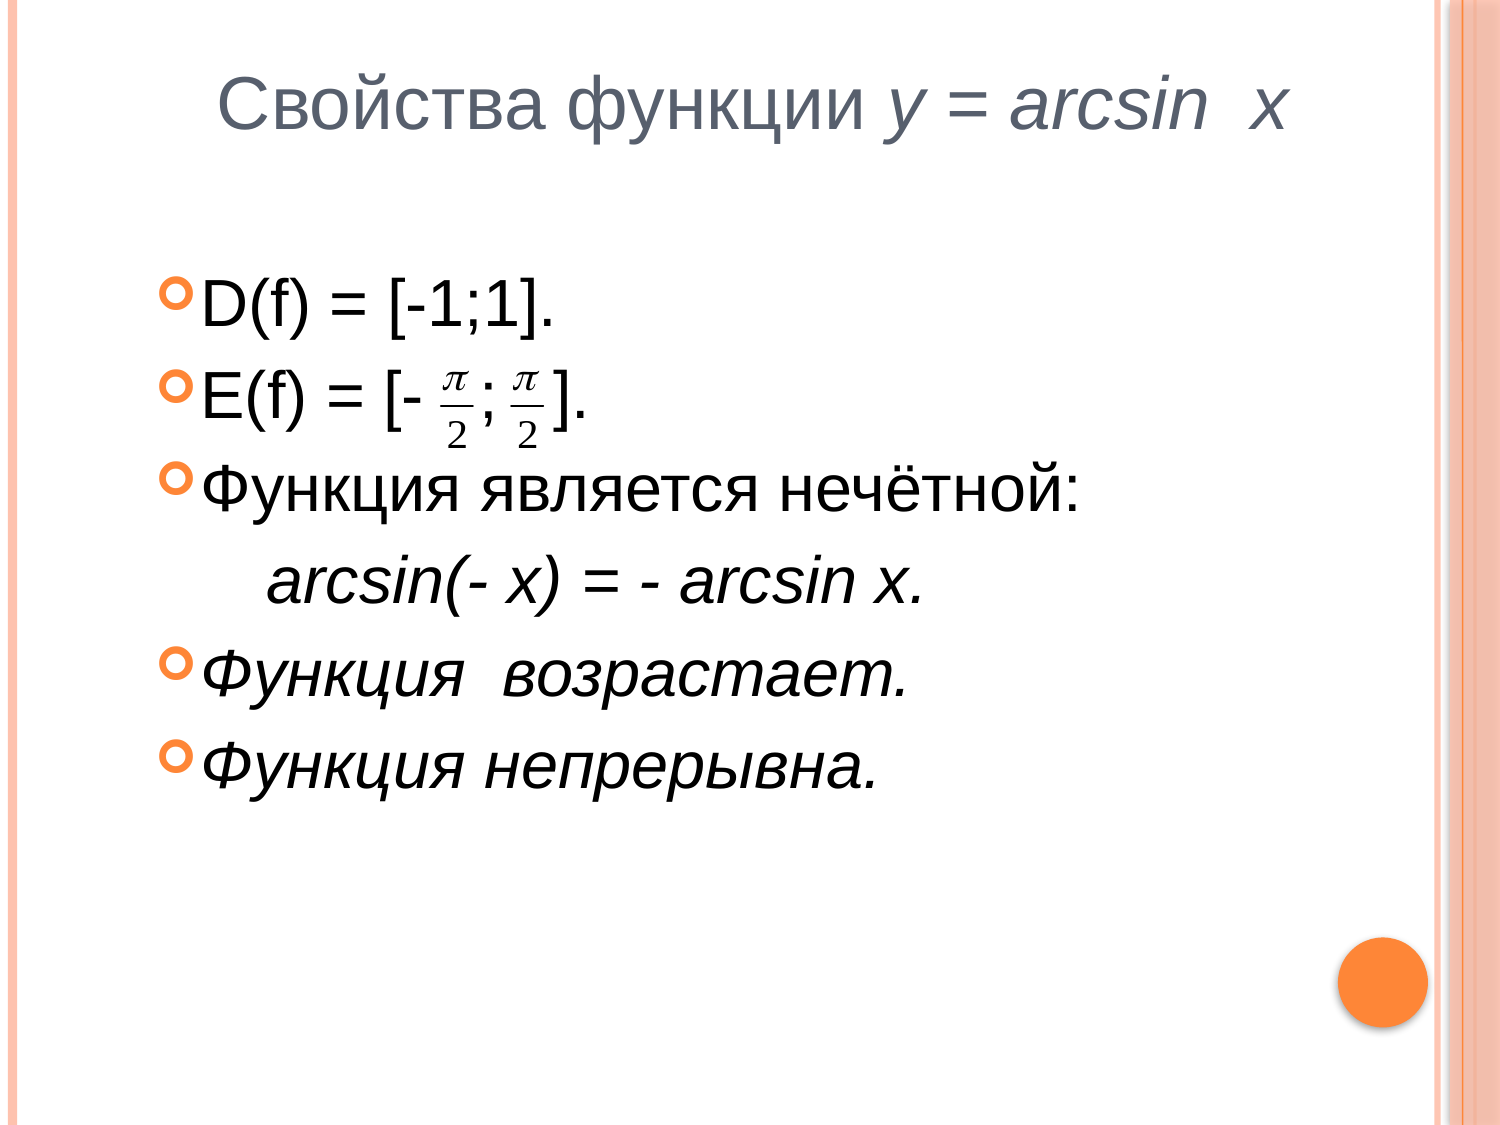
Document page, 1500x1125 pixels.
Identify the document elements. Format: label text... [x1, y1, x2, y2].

list Свойства функции y = arcsin x D(f) = [-1;1]. E(f) = [- ; ]. Функция является нечётной: arcsin(- x) = - arcsin x. Функция возрастает. Функция непрерывна. [140, 46, 1366, 847]
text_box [432, 350, 481, 458]
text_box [503, 350, 552, 458]
